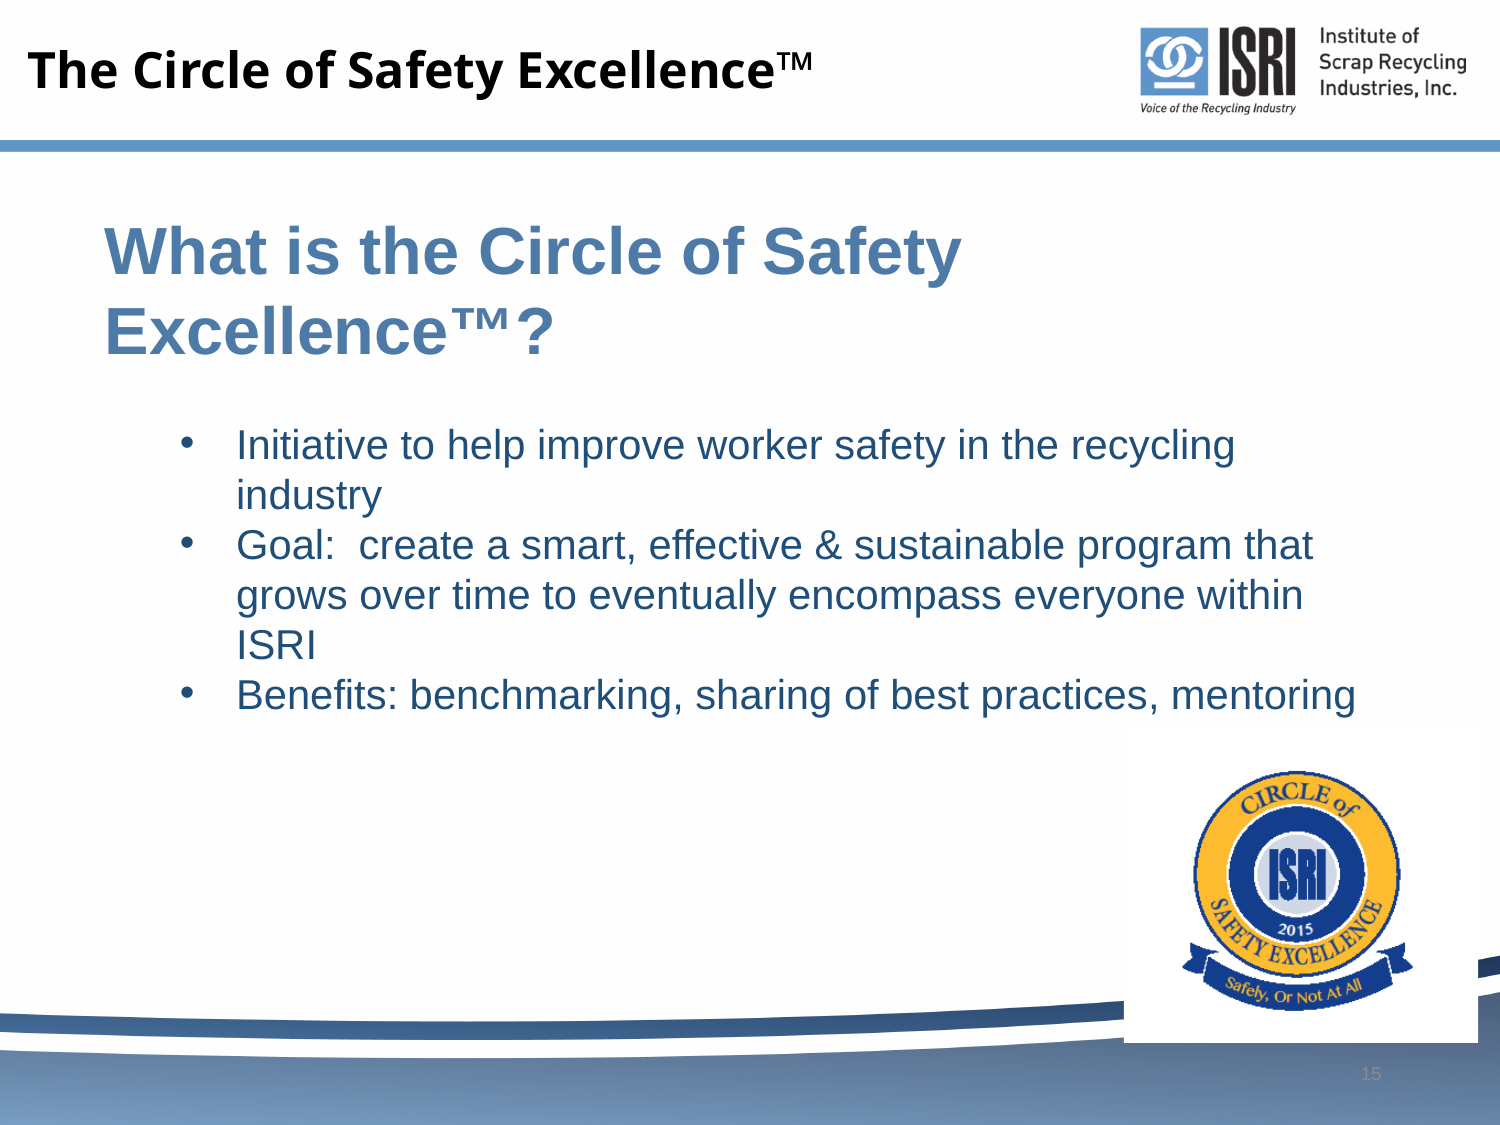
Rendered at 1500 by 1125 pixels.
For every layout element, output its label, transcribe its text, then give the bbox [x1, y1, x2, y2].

slide_number 15 [1059, 1042, 1397, 1103]
text_box What is the Circle of Safety Excellence™? Initiative to help improve worker safety in the recycling industry Goal: create a smart, effective & sustainable program that grows over time to eventually encompass everyone within ISRI Benefits: benchmarking, sharing of best practices, mentoring [89, 200, 1397, 785]
picture [0, 0, 1500, 1125]
title The Circle of Safety Excellence™ [0, 1, 1139, 143]
